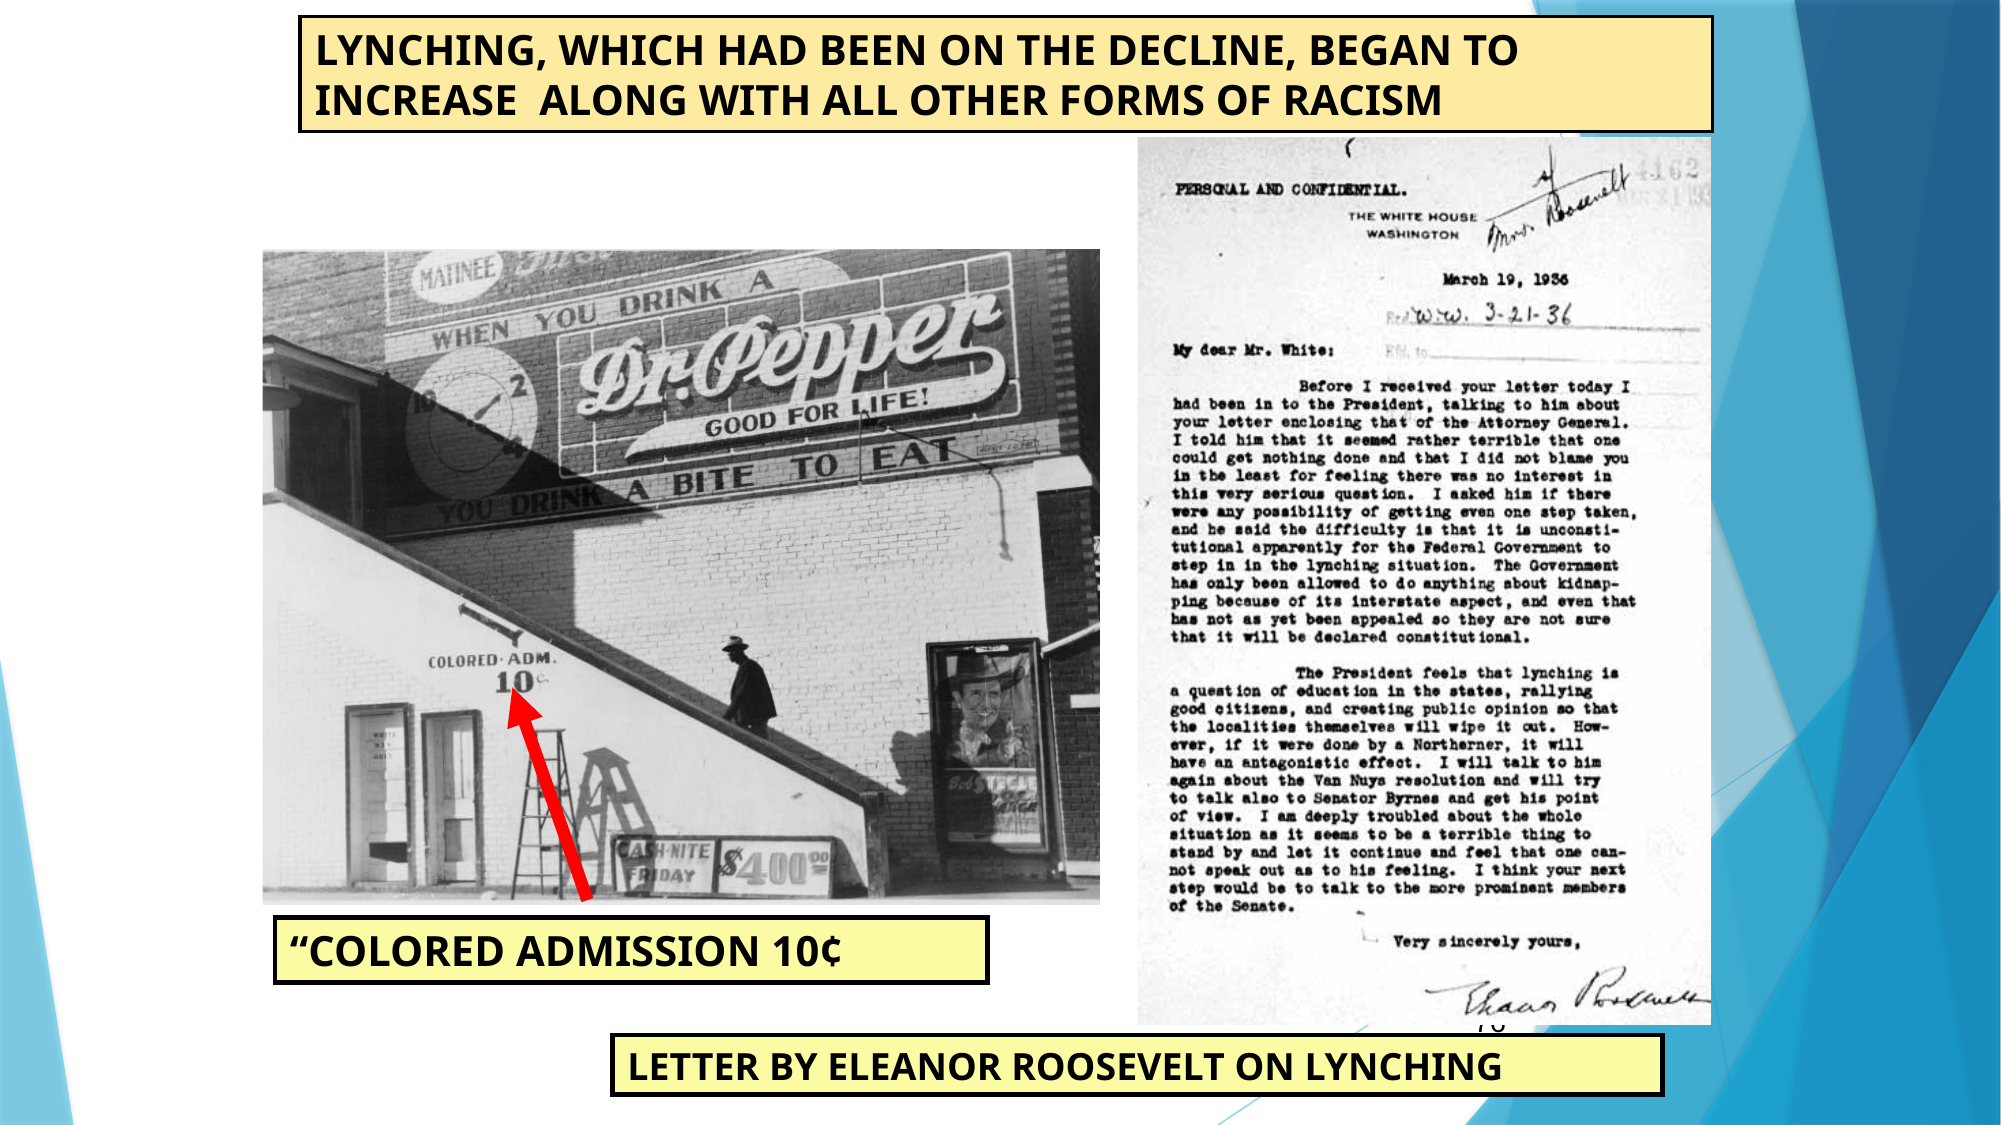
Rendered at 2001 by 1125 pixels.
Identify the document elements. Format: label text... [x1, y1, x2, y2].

text_box LETTER BY ELEANOR ROOSEVELT ON LYNCHING [612, 1035, 1663, 1095]
text_box LYNCHING, WHICH HAD BEEN ON THE DECLINE, BEGAN TO INCREASE ALONG WITH ALL OTHER FORMS OF RACISM [299, 16, 1713, 132]
text_box “COLORED ADMISSION 10¢ [275, 917, 988, 983]
picture [261, 249, 1101, 906]
picture [1136, 136, 1712, 1026]
